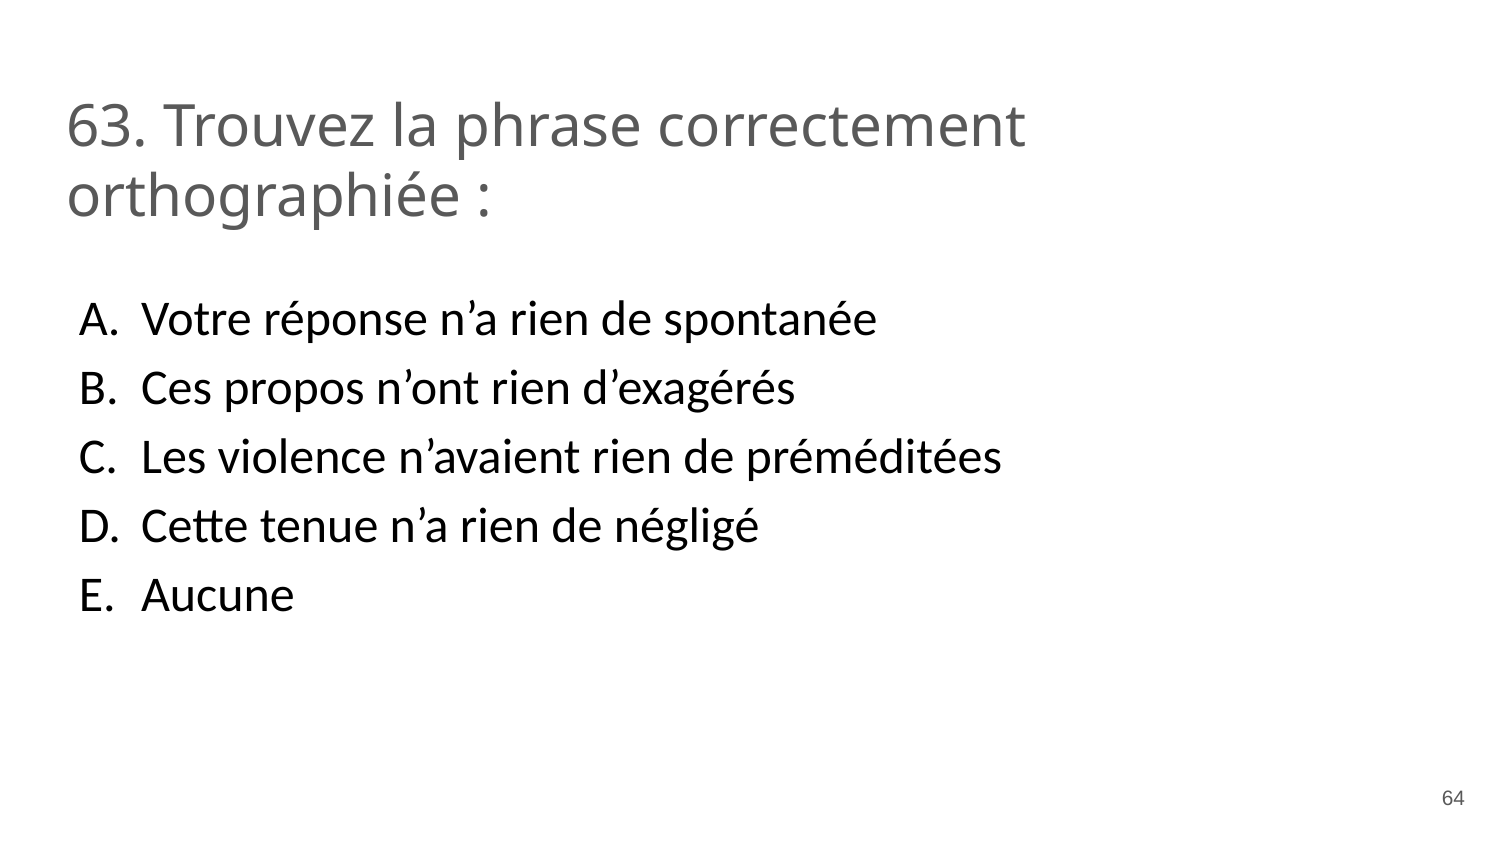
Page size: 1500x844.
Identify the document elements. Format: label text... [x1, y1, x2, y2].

title 63. Trouvez la phrase correctement orthographiée : [51, 72, 1449, 167]
slide_number ‹#› [1389, 764, 1480, 830]
list Votre réponse n’a rien de spontanée Ces propos n’ont rien d’exagérés Les violence n’avaient rien de préméditées Cette tenue n’a rien de négligé Aucune [51, 261, 1449, 750]
